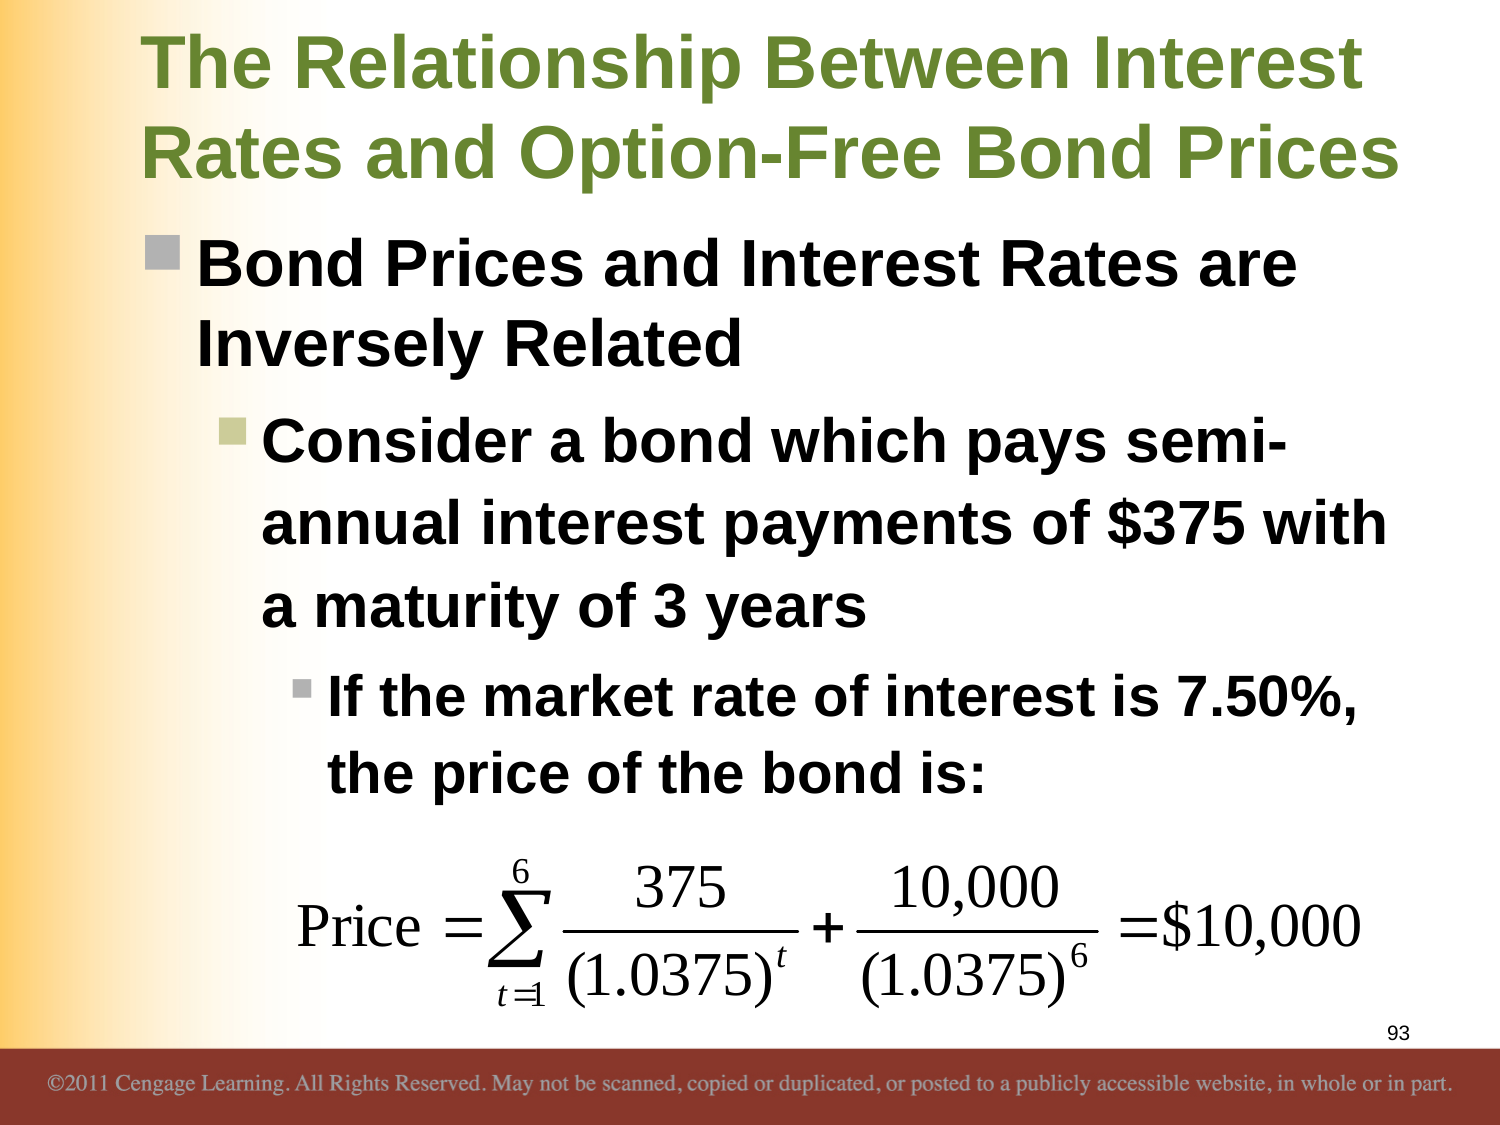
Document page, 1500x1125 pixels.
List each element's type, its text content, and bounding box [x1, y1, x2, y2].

slide_number 93 [1112, 1012, 1426, 1088]
picture [0, 0, 1500, 1125]
list Bond Prices and Interest Rates are Inversely Related Consider a bond which pays semi-annual interest payments of $375 with a maturity of 3 years If the market rate of interest is 7.50%, the price of the bond is: [124, 212, 1451, 1006]
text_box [287, 842, 1375, 1020]
title The Relationship Between Interest Rates and Option-Free Bond Prices [124, 44, 1426, 163]
